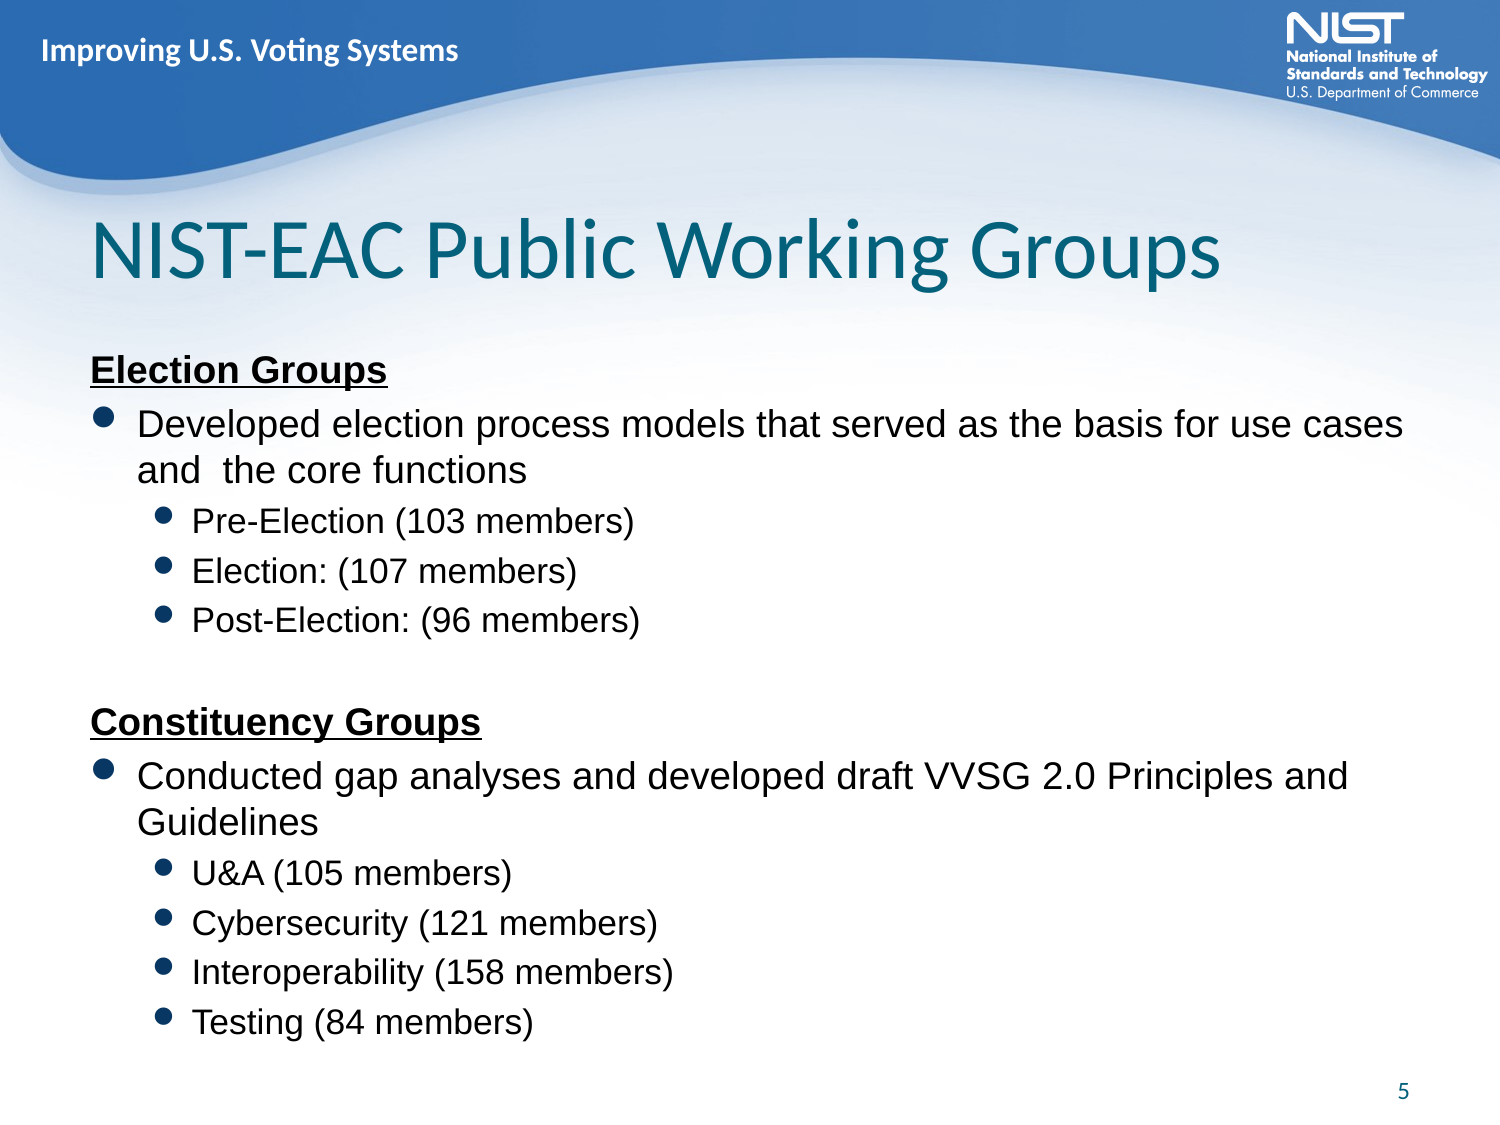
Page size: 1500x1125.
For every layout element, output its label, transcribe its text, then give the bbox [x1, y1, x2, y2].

picture [0, 0, 1500, 1125]
slide_number 5 [1074, 1059, 1425, 1120]
title NIST-EAC Public Working Groups [75, 149, 1425, 338]
footer Improving U.S. Voting Systems [12, 18, 488, 79]
list Election Groups Developed election process models that served as the basis for use cases and the core functions Pre-Election (103 members) Election: (107 members) Post-Election: (96 members) Constituency Groups Conducted gap analyses and developed draft VVSG 2.0 Principles and Guidelines U&A (105 members) Cybersecurity (121 members) Interoperability (158 members) Testing (84 members) [75, 338, 1425, 1050]
